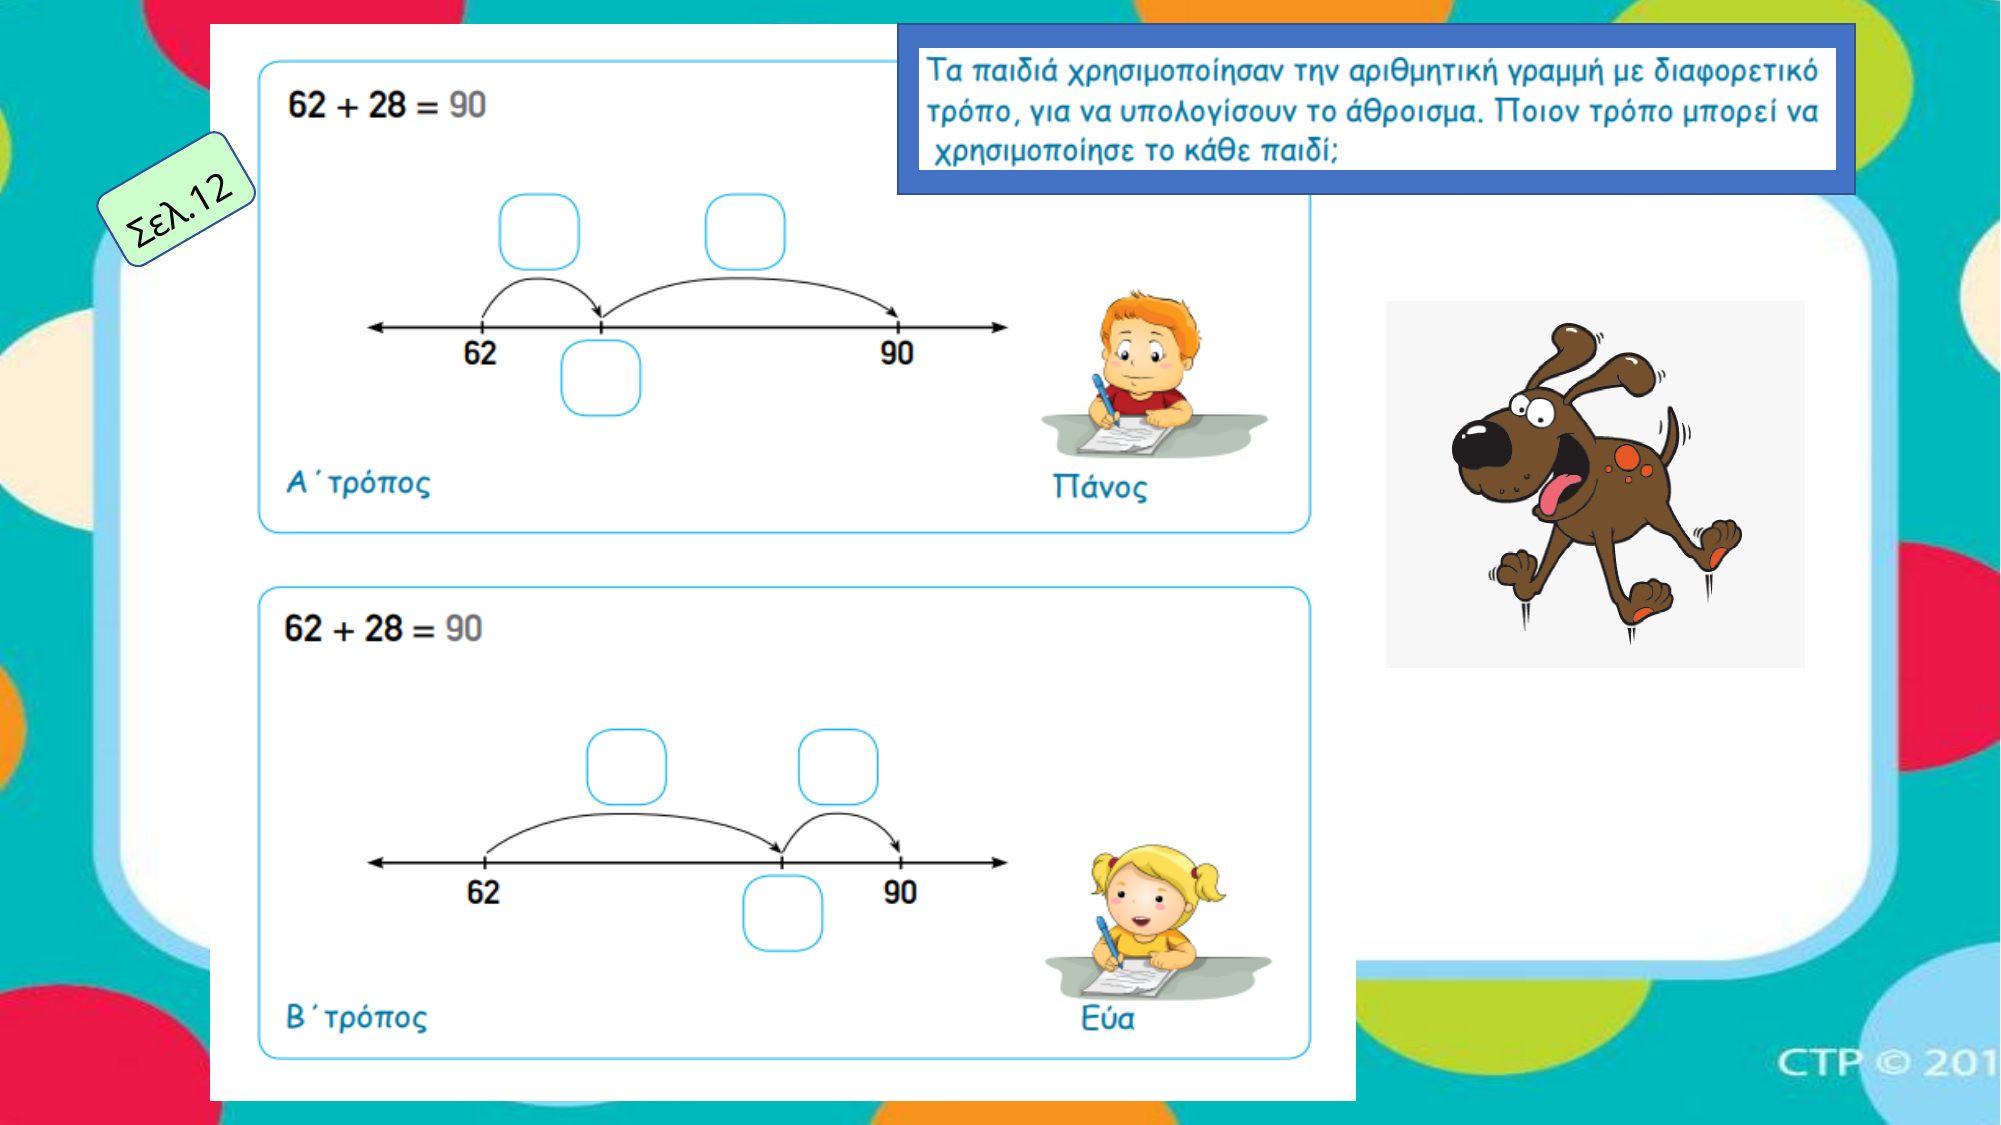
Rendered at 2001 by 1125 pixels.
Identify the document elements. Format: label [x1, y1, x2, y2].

picture [0, 0, 2001, 1125]
text_box [100, 149, 284, 231]
text_box [898, 24, 1856, 195]
